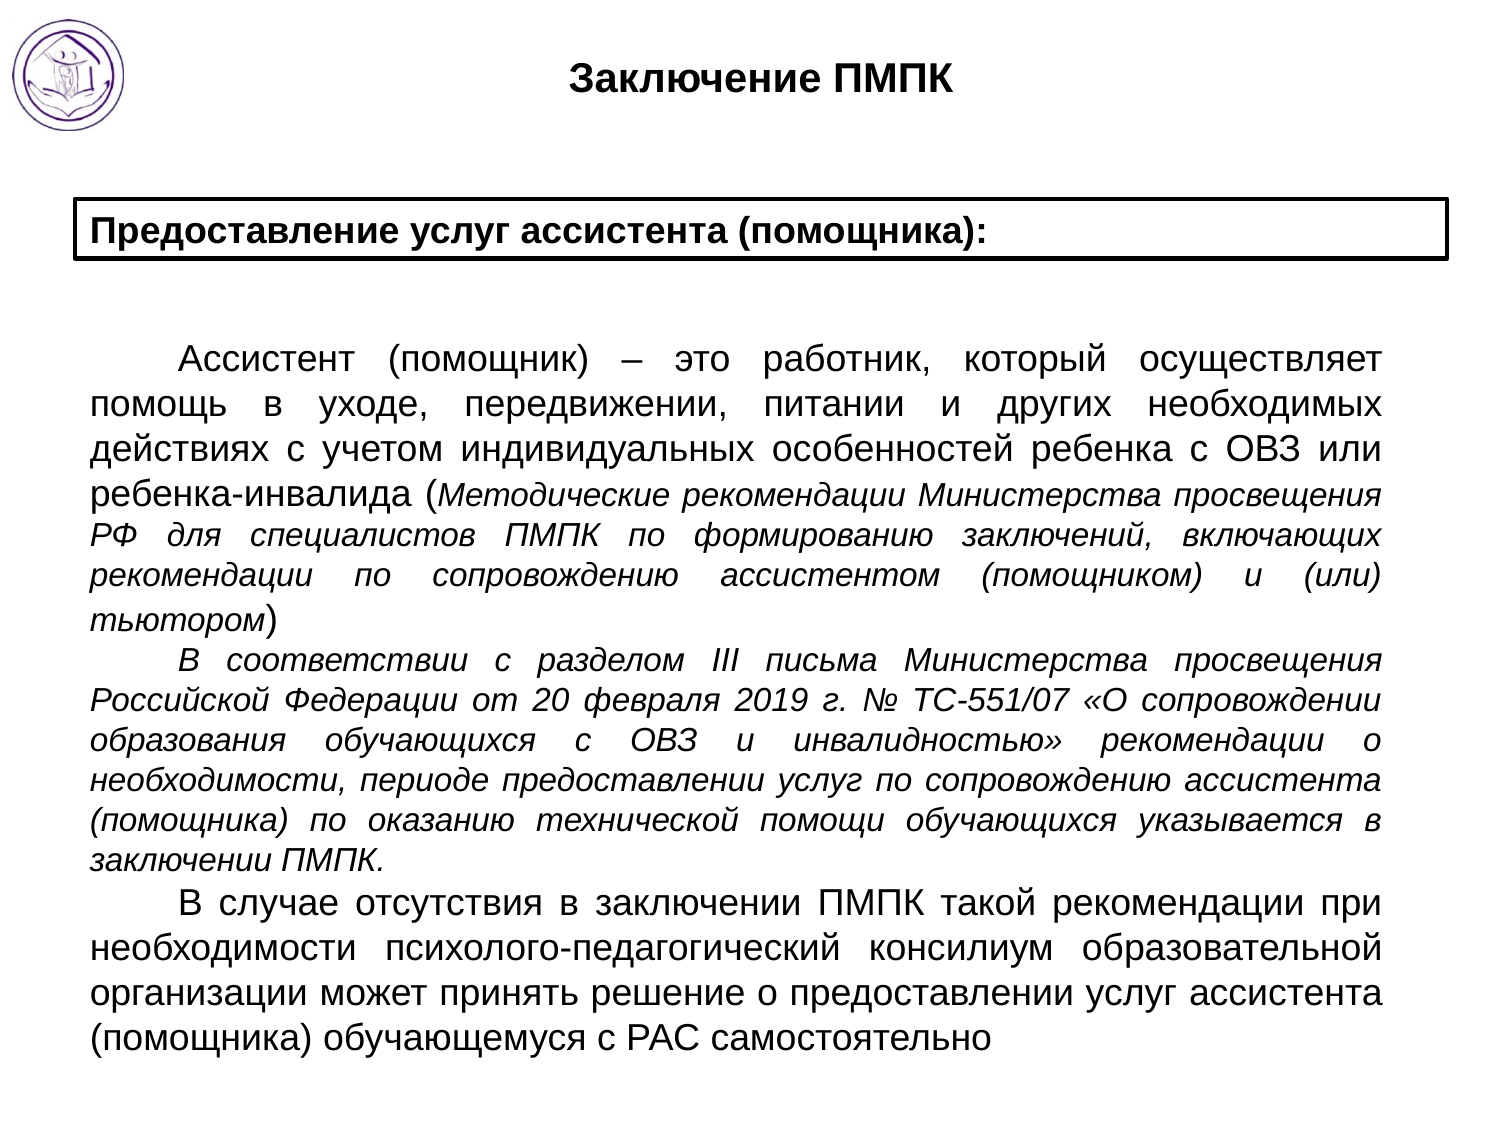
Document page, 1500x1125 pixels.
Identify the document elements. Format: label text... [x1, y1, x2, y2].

text_box Заключение ПМПК [306, 42, 1216, 108]
text_box Ассистент (помощник) – это работник, который осуществляет помощь в уходе, передвижении, питании и других необходимых действиях с учетом индивидуальных особенностей ребенка с ОВЗ или ребенка-инвалида (Методические рекомендации Министерства просвещения РФ для специалистов ПМПК по формированию заключений, включающих рекомендации по сопровождению ассистентом (помощником) и (или) тьютором) В соответствии с разделом III письма Министерства просвещения Российской Федерации от 20 февраля 2019 г. № ТС-551/07 «О сопровождении образования обучающихся с ОВЗ и инвалидностью» рекомендации о необходимости, периоде предоставлении услуг по сопровождению ассистента (помощника) по оказанию технической помощи обучающихся указывается в заключении ПМПК. В случае отсутствия в заключении ПМПК такой рекомендации при необходимости психолого-педагогический консилиум образовательной организации может принять решение о предоставлении услуг ассистента (помощника) обучающемуся с РАС самостоятельно [75, 326, 1398, 1066]
picture [12, 18, 125, 131]
text_box Предоставление услуг ассистента (помощника): [75, 198, 1447, 259]
